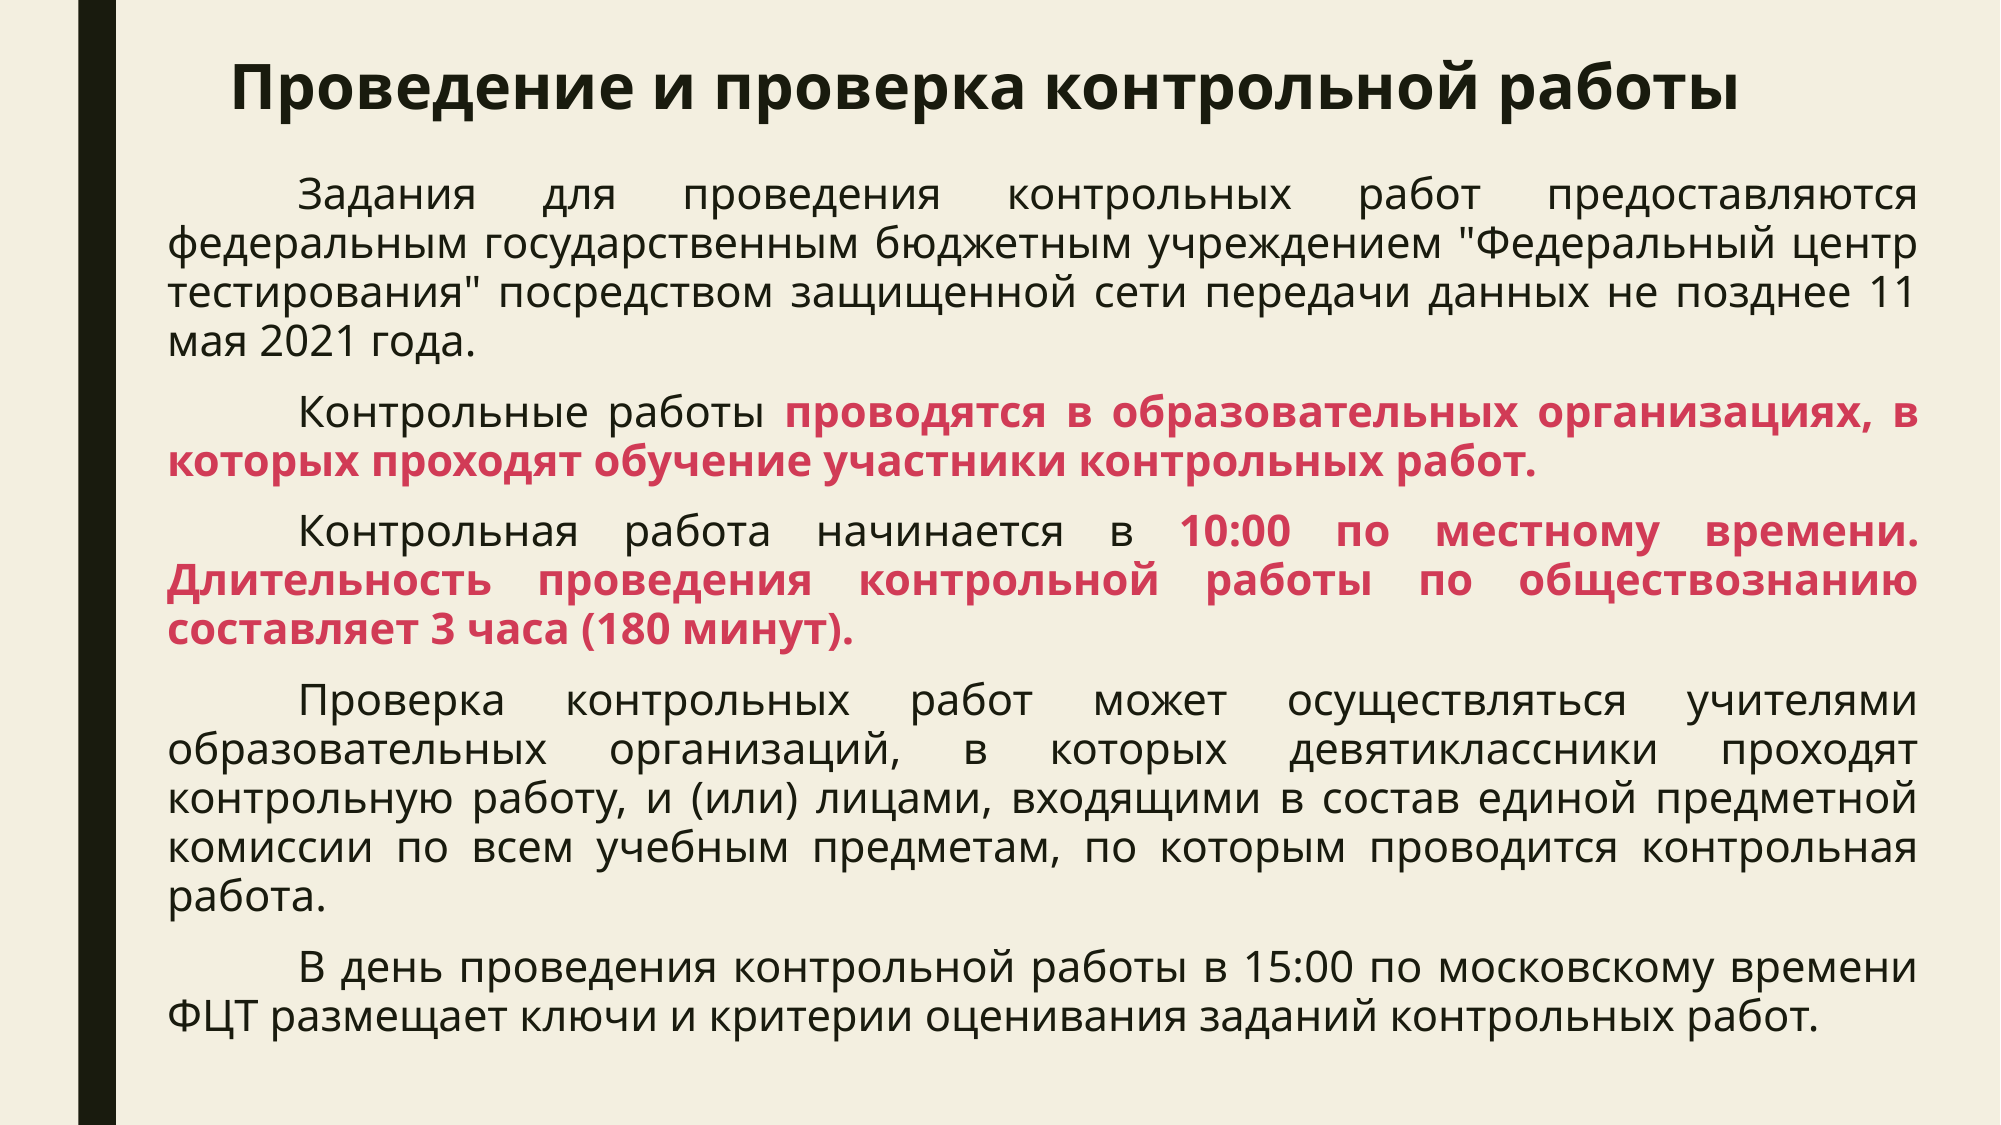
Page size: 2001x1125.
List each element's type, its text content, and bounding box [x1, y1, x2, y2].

title Проведение и проверка контрольной работы [214, 47, 1790, 162]
list Задания для проведения контрольных работ предоставляются федеральным государственным бюджетным учреждением "Федеральный центр тестирования" посредством защищенной сети передачи данных не позднее 11 мая 2021 года. Контрольные работы проводятся в образовательных организациях, в которых проходят обучение участники контрольных работ. Контрольная работа начинается в 10:00 по местному времени. Длительность проведения контрольной работы по обществознанию составляет 3 часа (180 минут). Проверка контрольных работ может осуществляться учителями образовательных организаций, в которых девятиклассники проходят контрольную работу, и (или) лицами, входящими в состав единой предметной комиссии по всем учебным предметам, по которым проводится контрольная работа. В день проведения контрольной работы в 15:00 по московскому времени ФЦТ размещает ключи и критерии оценивания заданий контрольных работ. [152, 162, 1936, 1067]
